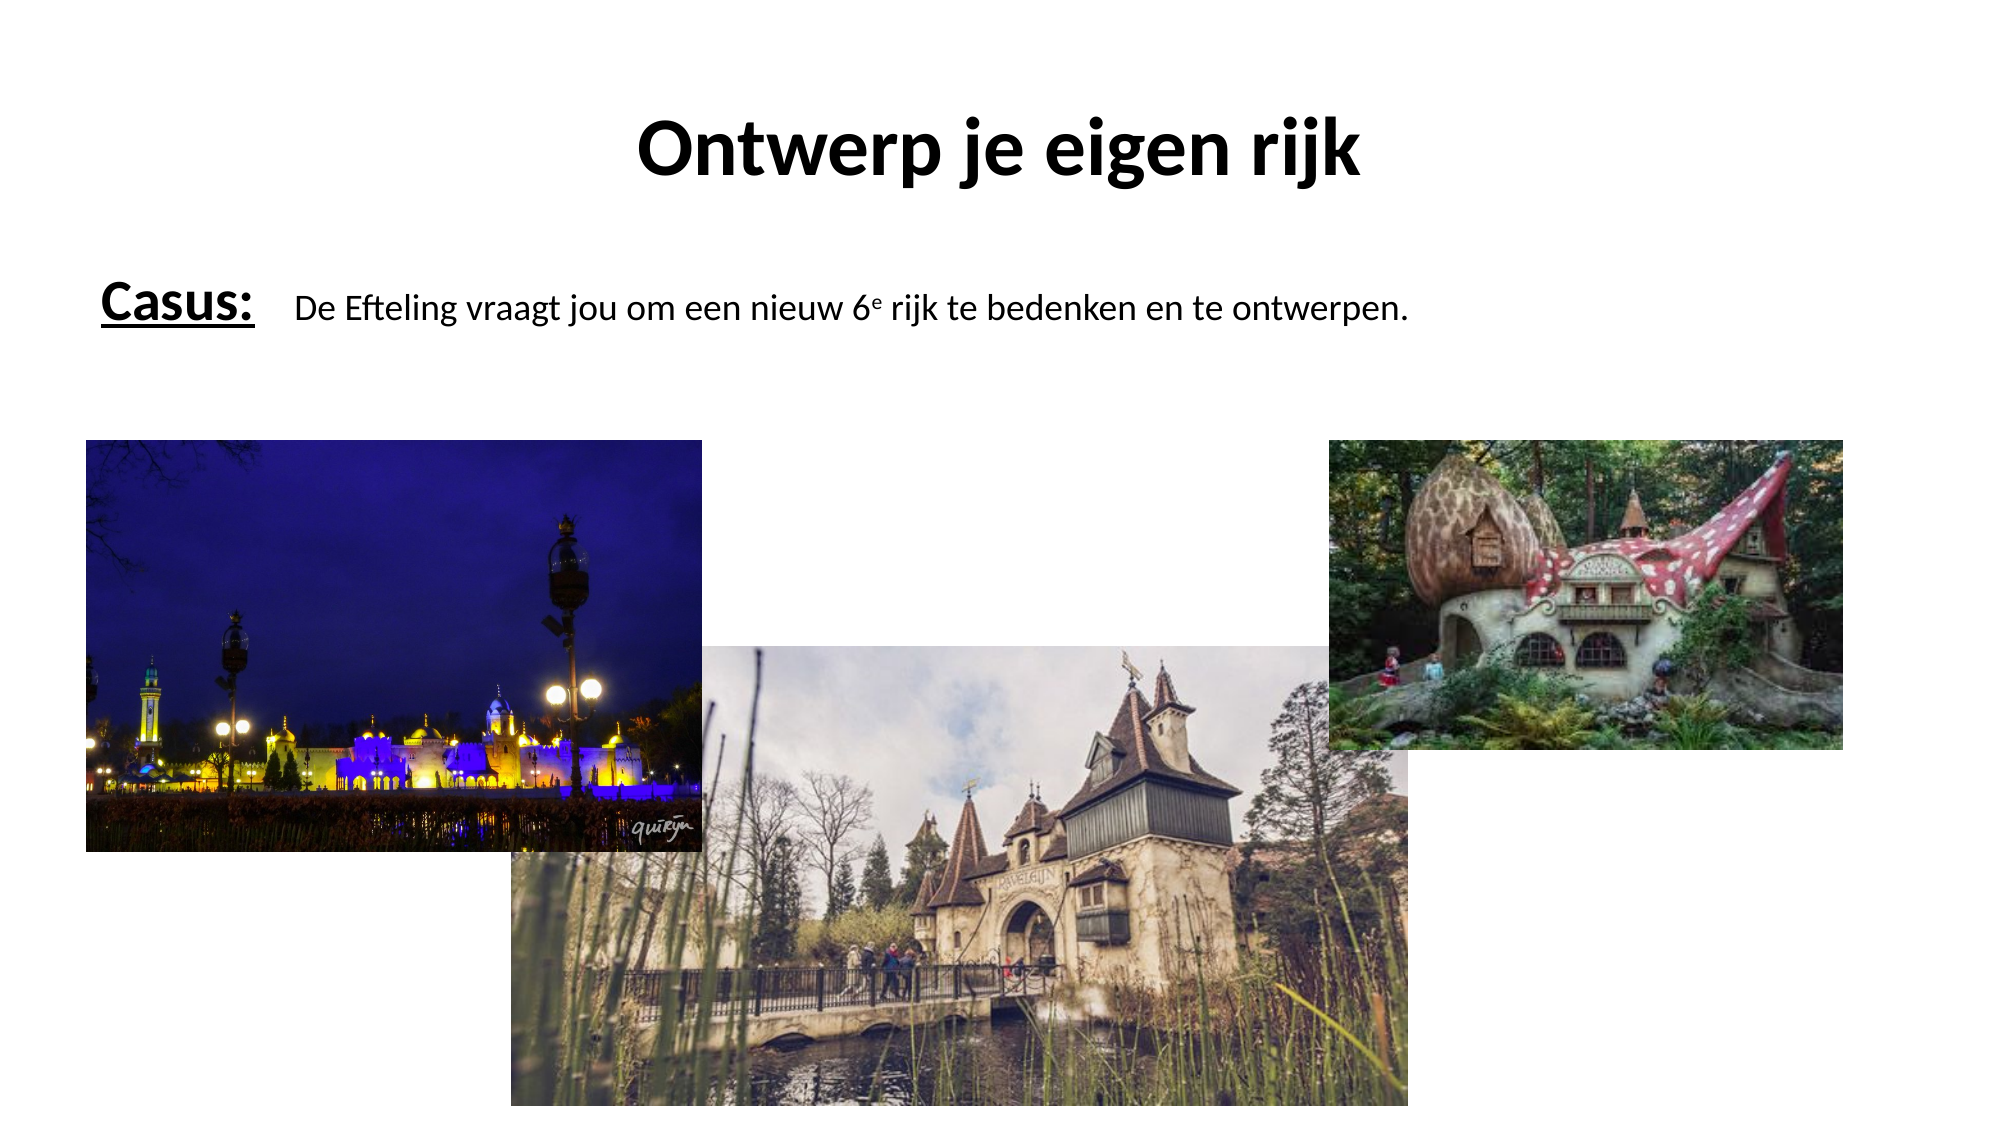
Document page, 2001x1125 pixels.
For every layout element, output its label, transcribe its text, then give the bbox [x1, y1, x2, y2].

text_box Ontwerp je eigen rijk Casus: De Efteling vraagt jou om een nieuw 6e rijk te bedenken en te ontwerpen. [86, 84, 1914, 620]
picture [86, 440, 1843, 1106]
